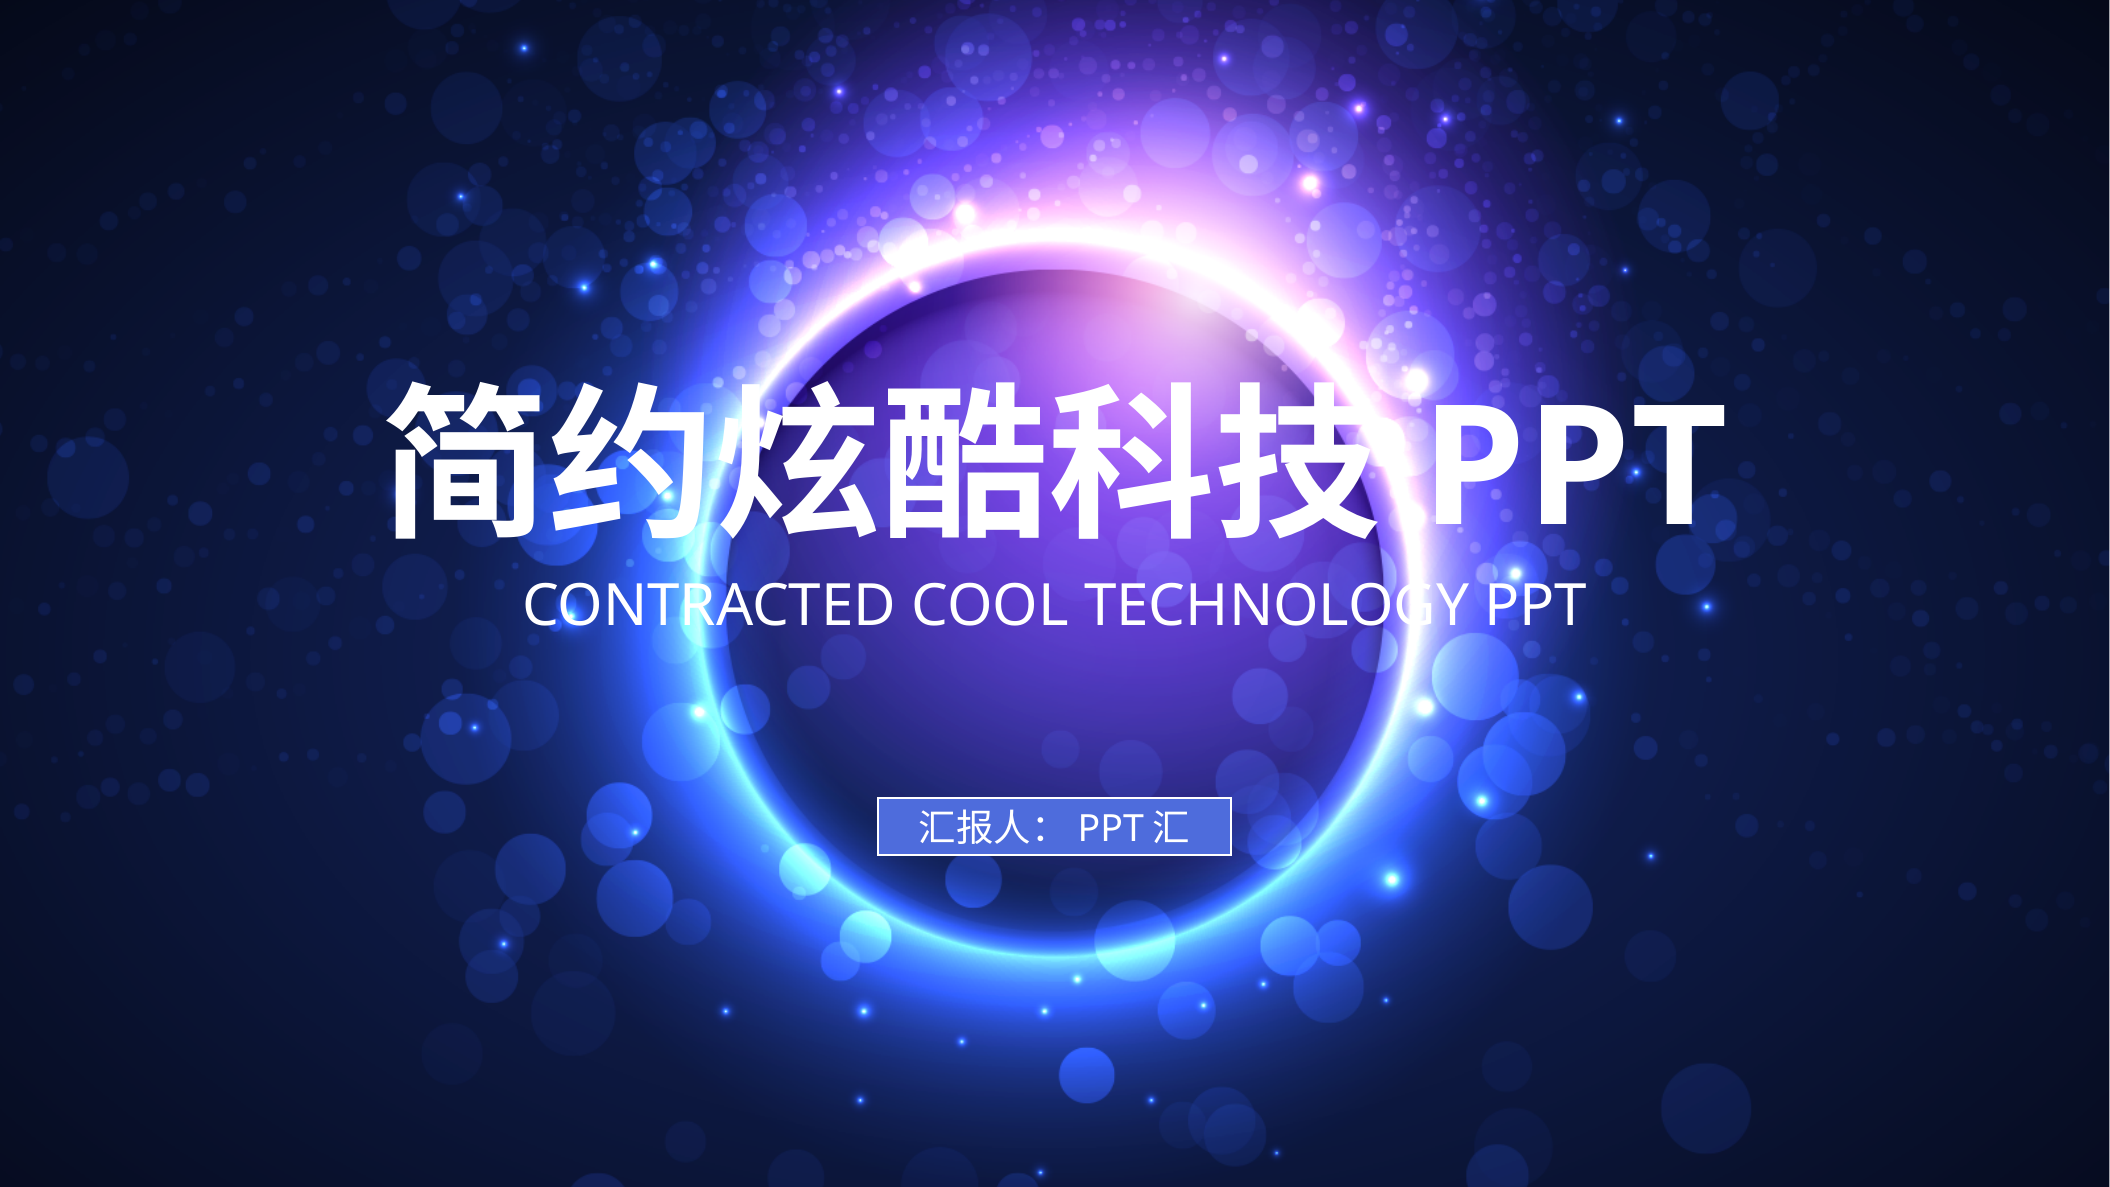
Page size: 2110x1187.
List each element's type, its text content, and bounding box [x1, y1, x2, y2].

text_box 汇报人：PPT汇 [877, 798, 1232, 855]
text_box CONTRACTED COOL TECHNOLOGY PPT [487, 567, 1622, 638]
text_box 简约炫酷科技PPT [350, 357, 1760, 558]
text_box [0, 0, 2110, 1187]
